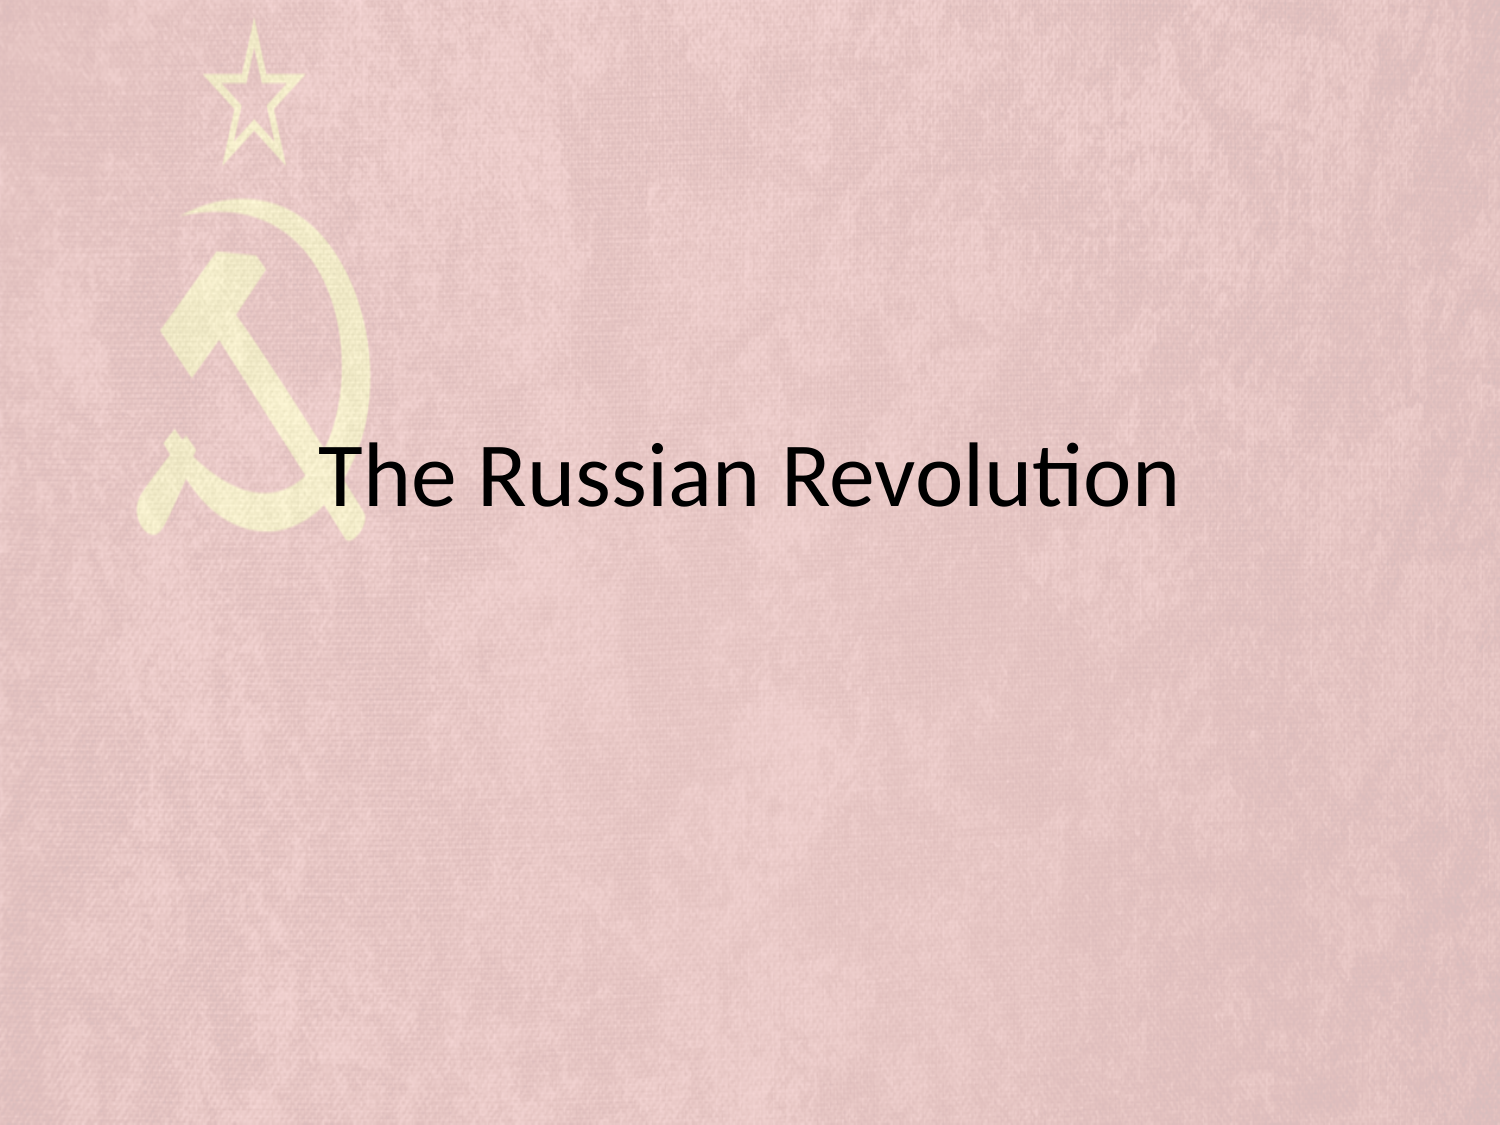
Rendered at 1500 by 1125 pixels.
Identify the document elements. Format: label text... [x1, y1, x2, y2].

title The Russian Revolution [112, 349, 1388, 591]
